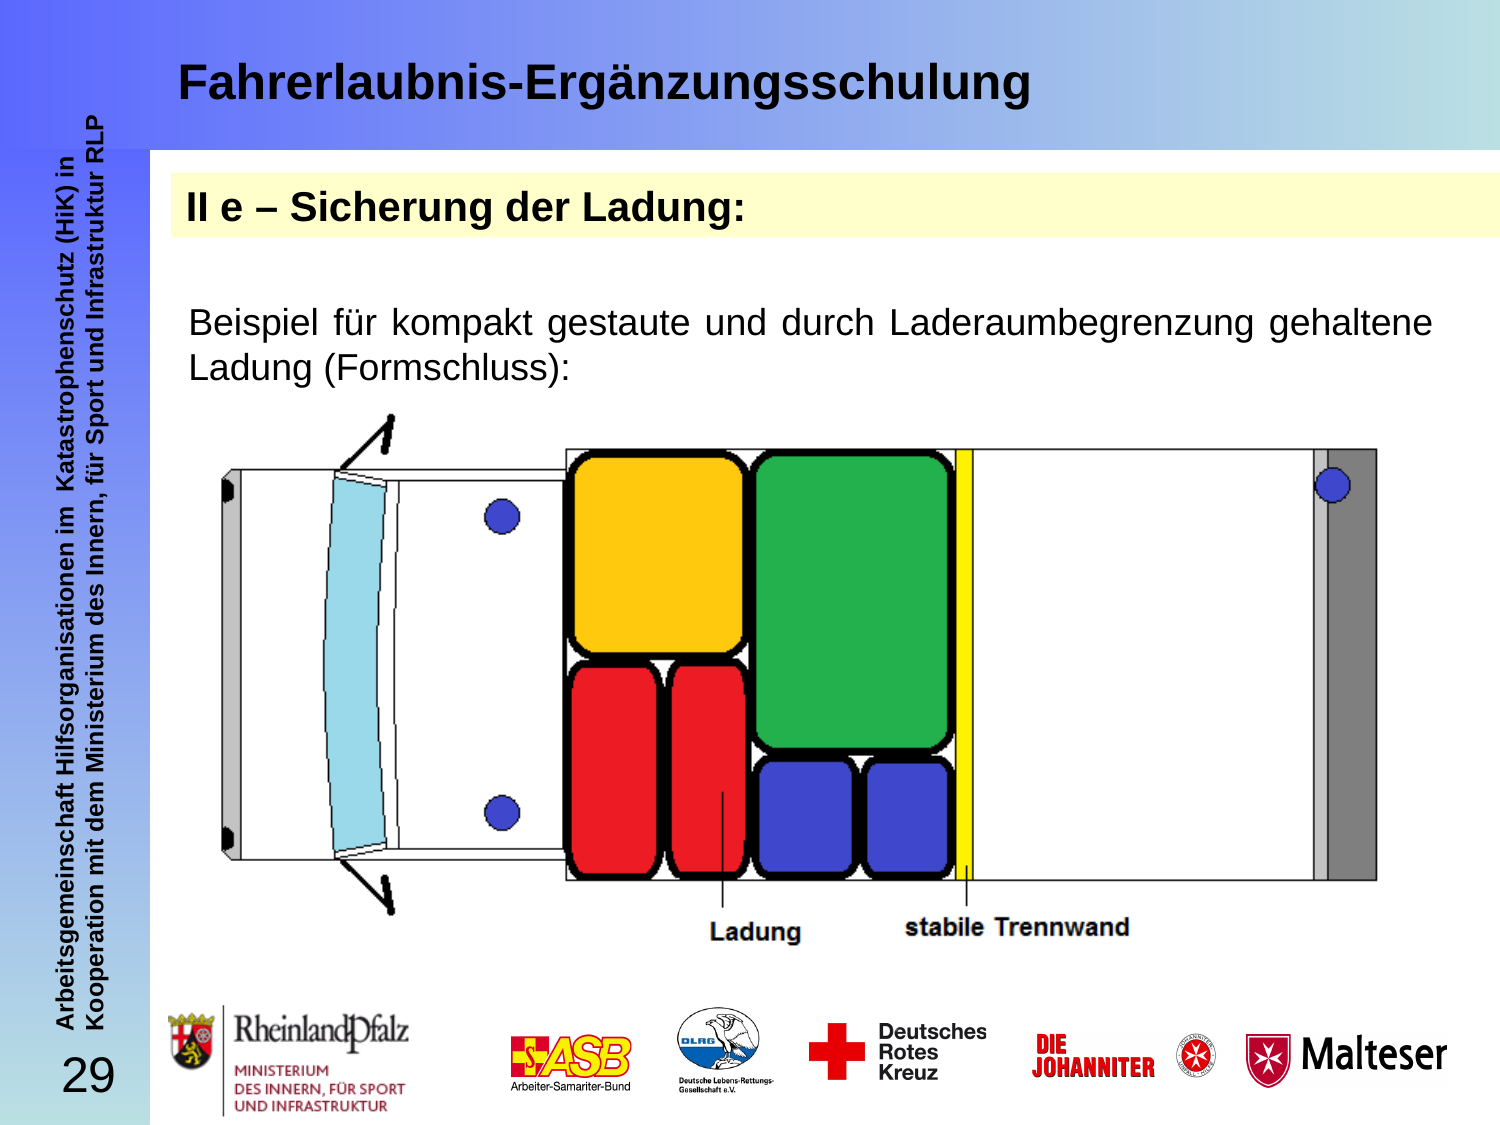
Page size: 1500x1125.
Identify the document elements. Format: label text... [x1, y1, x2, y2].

text_box II e – Sicherung der Ladung: [171, 172, 1500, 238]
title Fahrerlaubnis-Ergänzungsschulung [162, 4, 1438, 155]
picture [206, 408, 1415, 955]
picture [168, 1004, 495, 1118]
list Beispiel für kompakt gestaute und durch Laderaumbegrenzung gehaltene Ladung (Formschluss): [173, 290, 1449, 905]
picture [677, 1006, 774, 1093]
